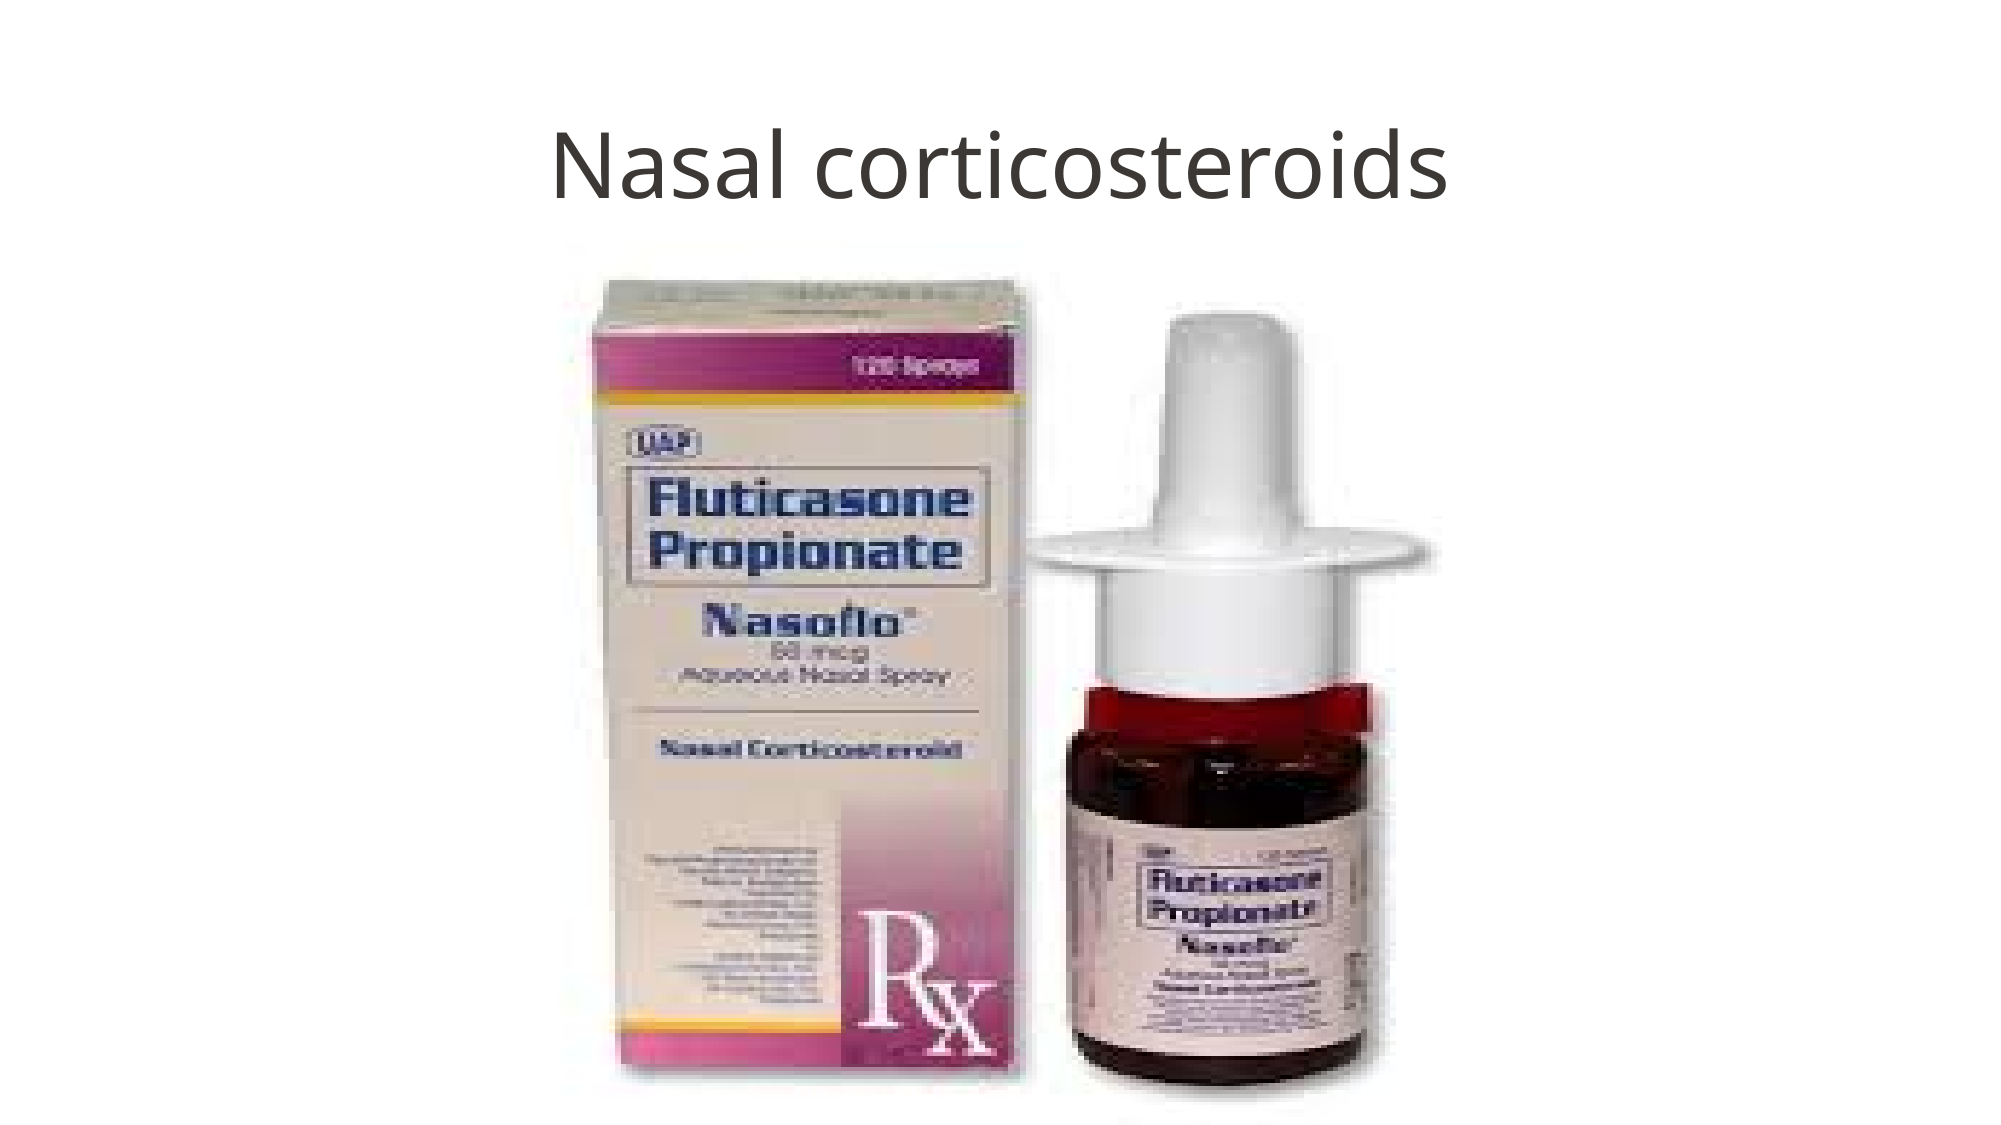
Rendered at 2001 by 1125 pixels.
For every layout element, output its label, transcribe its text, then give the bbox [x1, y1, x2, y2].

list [378, 242, 1634, 1125]
title Nasal corticosteroids [137, 59, 1863, 278]
